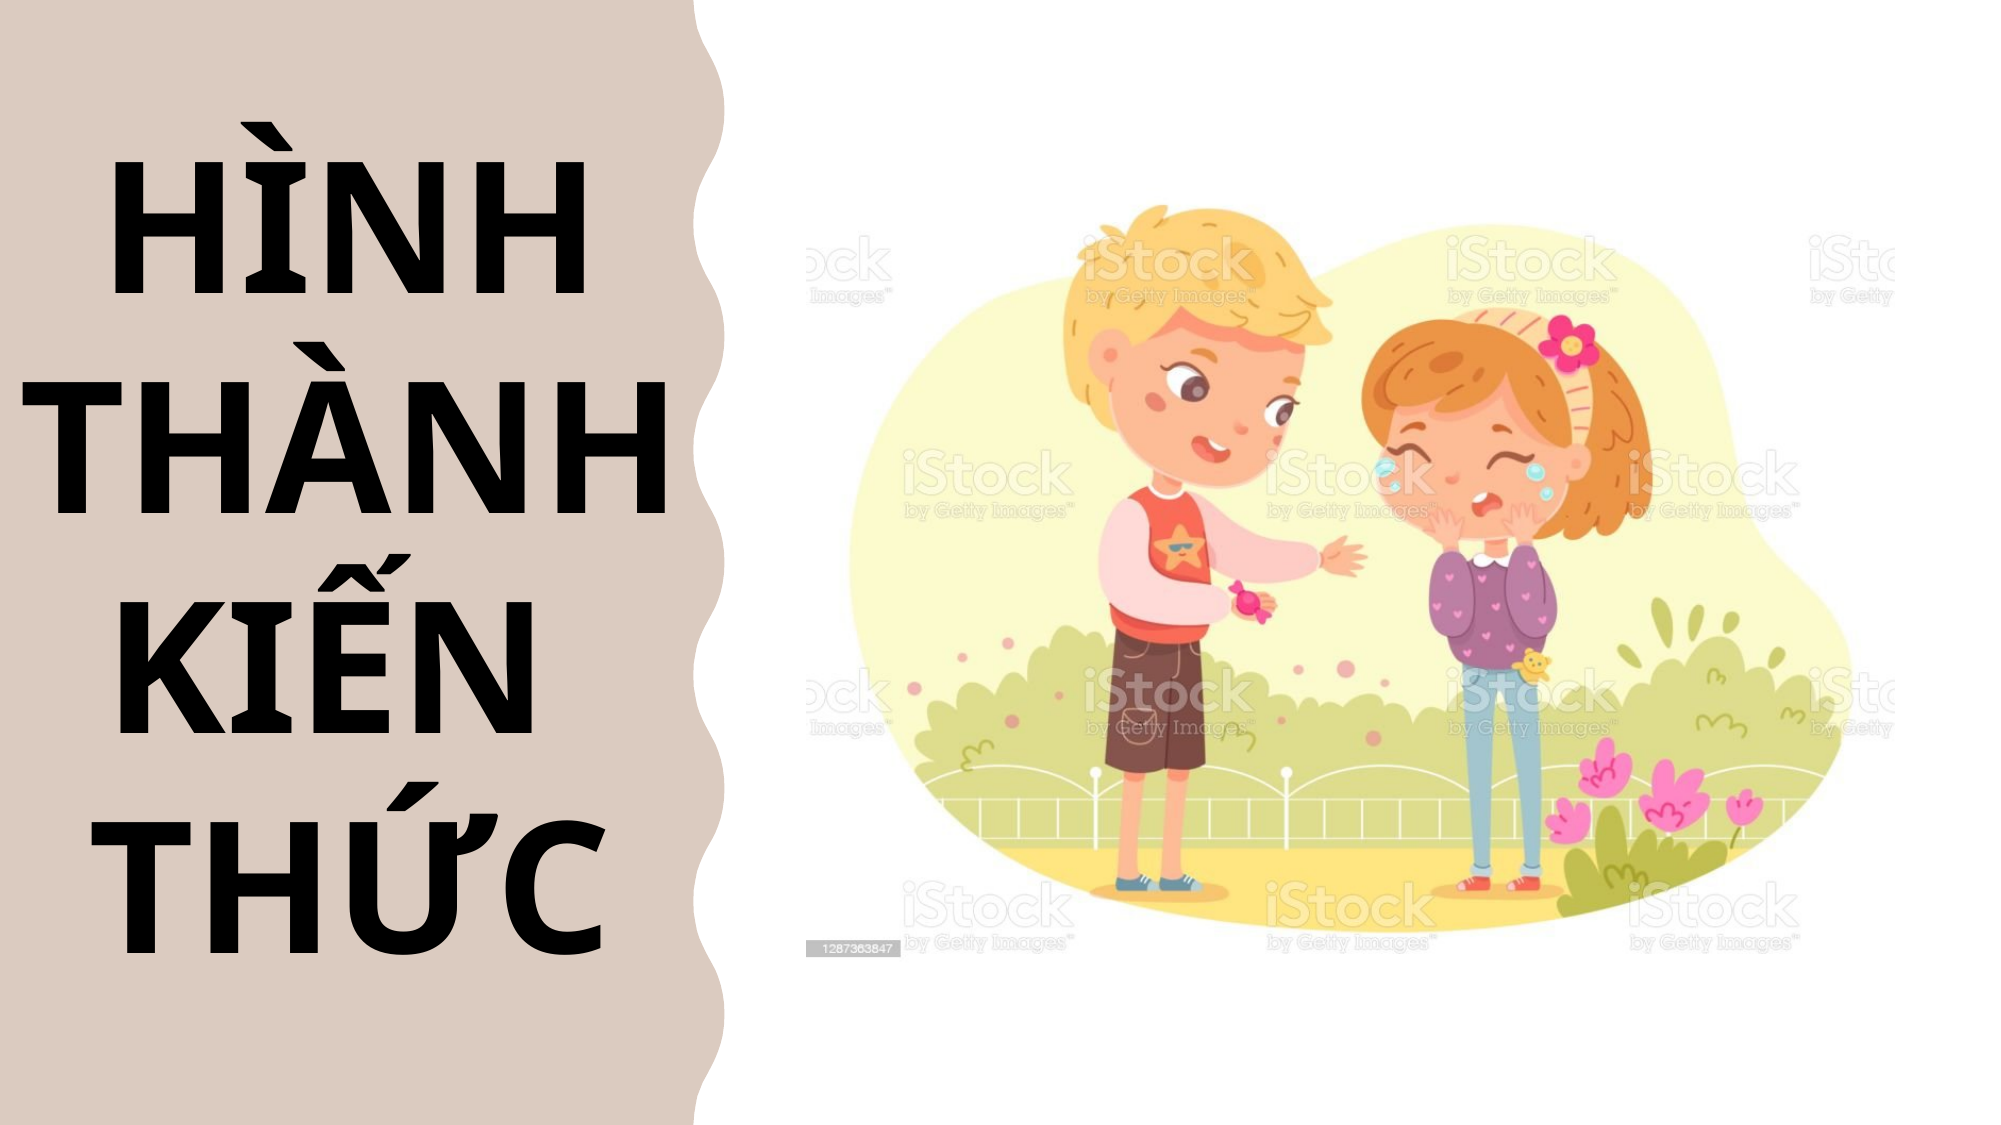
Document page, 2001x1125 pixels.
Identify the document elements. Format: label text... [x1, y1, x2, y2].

picture [806, 154, 1895, 971]
text_box HÌNH THÀNH KIẾN THỨC [4, 102, 697, 998]
text_box [695, 0, 2000, 1125]
text_box [0, 0, 726, 1125]
